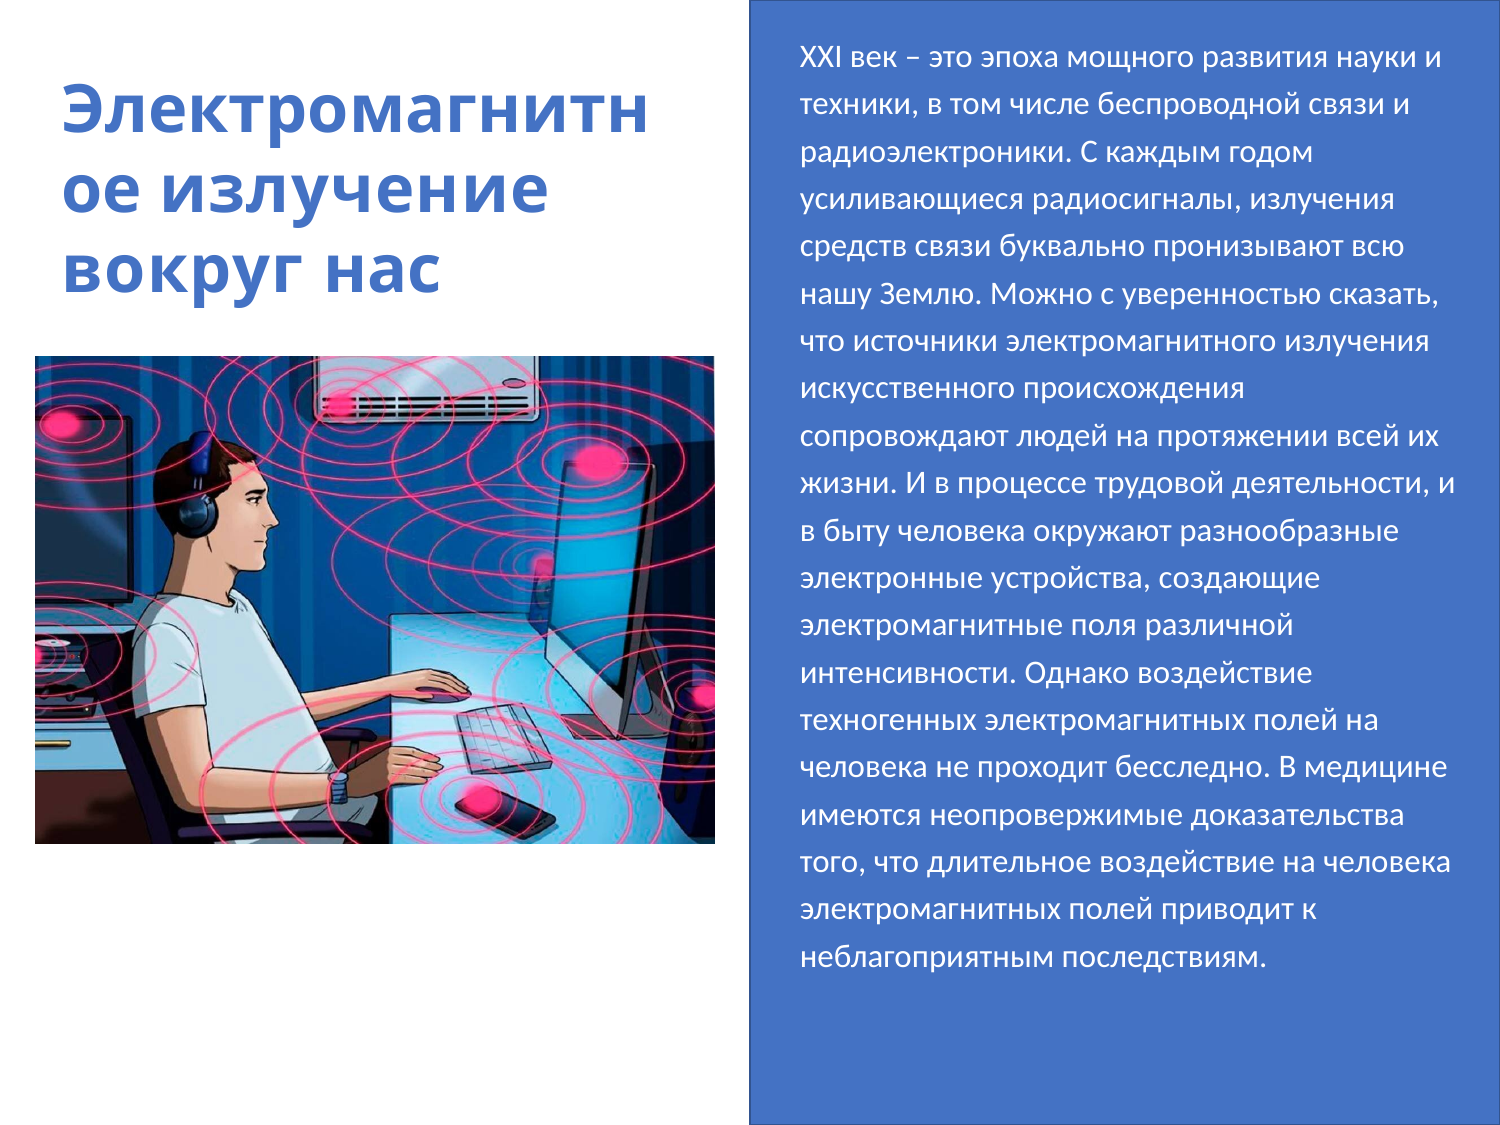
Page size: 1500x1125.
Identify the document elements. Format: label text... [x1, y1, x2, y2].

text_box [749, 0, 1500, 1125]
text_box Электромагнитное излучение вокруг нас [46, 58, 704, 314]
text_box XXI век – это эпоха мощного развития науки и техники, в том числе беспроводной связи и радиоэлектроники. С каждым годом усиливающиеся радиосигналы, излучения средств связи буквально пронизывают всю нашу Землю. Можно с уверенностью сказать, что источники электромагнитного излучения искусственного происхождения сопровождают людей на протяжении всей их жизни. И в процессе трудовой деятельности, и в быту человека окружают разнообразные электронные устройства, создающие электромагнитные поля различной интенсивности. Однако воздействие техногенных электромагнитных полей на человека не проходит бесследно. В медицине имеются неопровержимые доказательства того, что длительное воздействие на человека электромагнитных полей приводит к неблагоприятным последствиям. [785, 19, 1477, 1043]
picture [35, 356, 715, 844]
